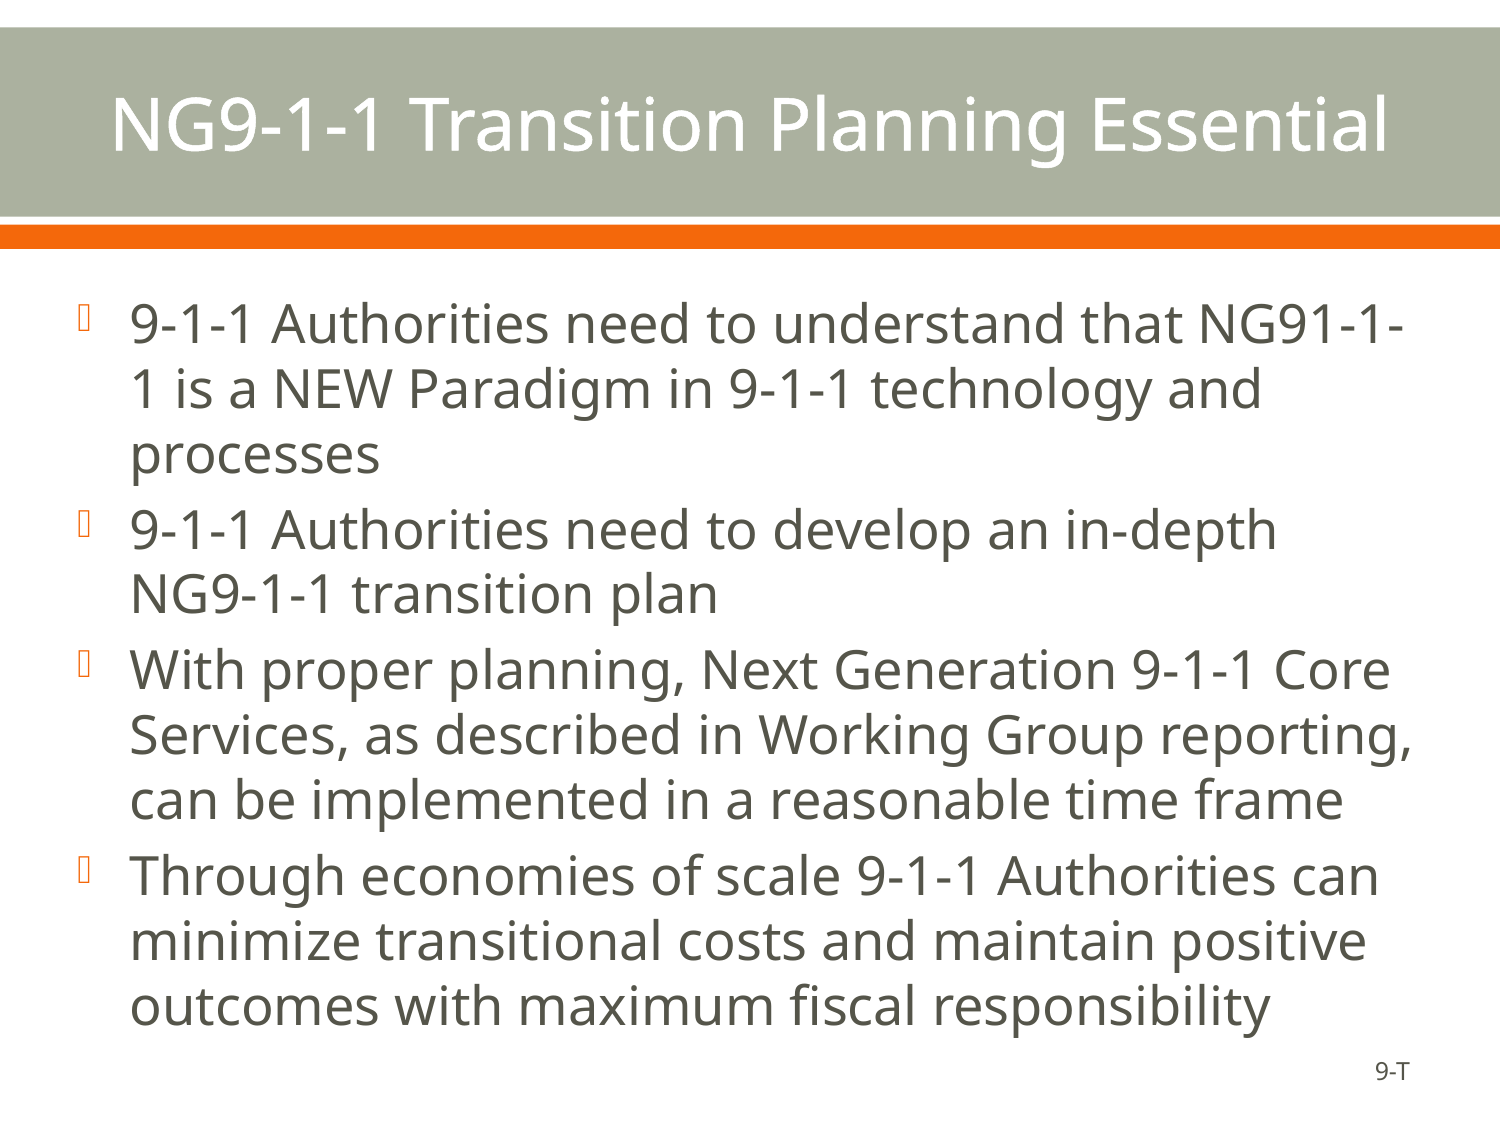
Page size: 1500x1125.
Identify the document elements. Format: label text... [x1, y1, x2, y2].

slide_number 9-T [1074, 1042, 1425, 1103]
list 9-1-1 Authorities need to understand that NG91-1-1 is a NEW Paradigm in 9-1-1 technology and processes 9-1-1 Authorities need to develop an in-depth NG9-1-1 transition plan With proper planning, Next Generation 9-1-1 Core Services, as described in Working Group reporting, can be implemented in a reasonable time frame Through economies of scale 9-1-1 Authorities can minimize transitional costs and maintain positive outcomes with maximum fiscal responsibility [62, 281, 1442, 1063]
title NG9-1-1 Transition Planning Essential [75, 29, 1425, 213]
